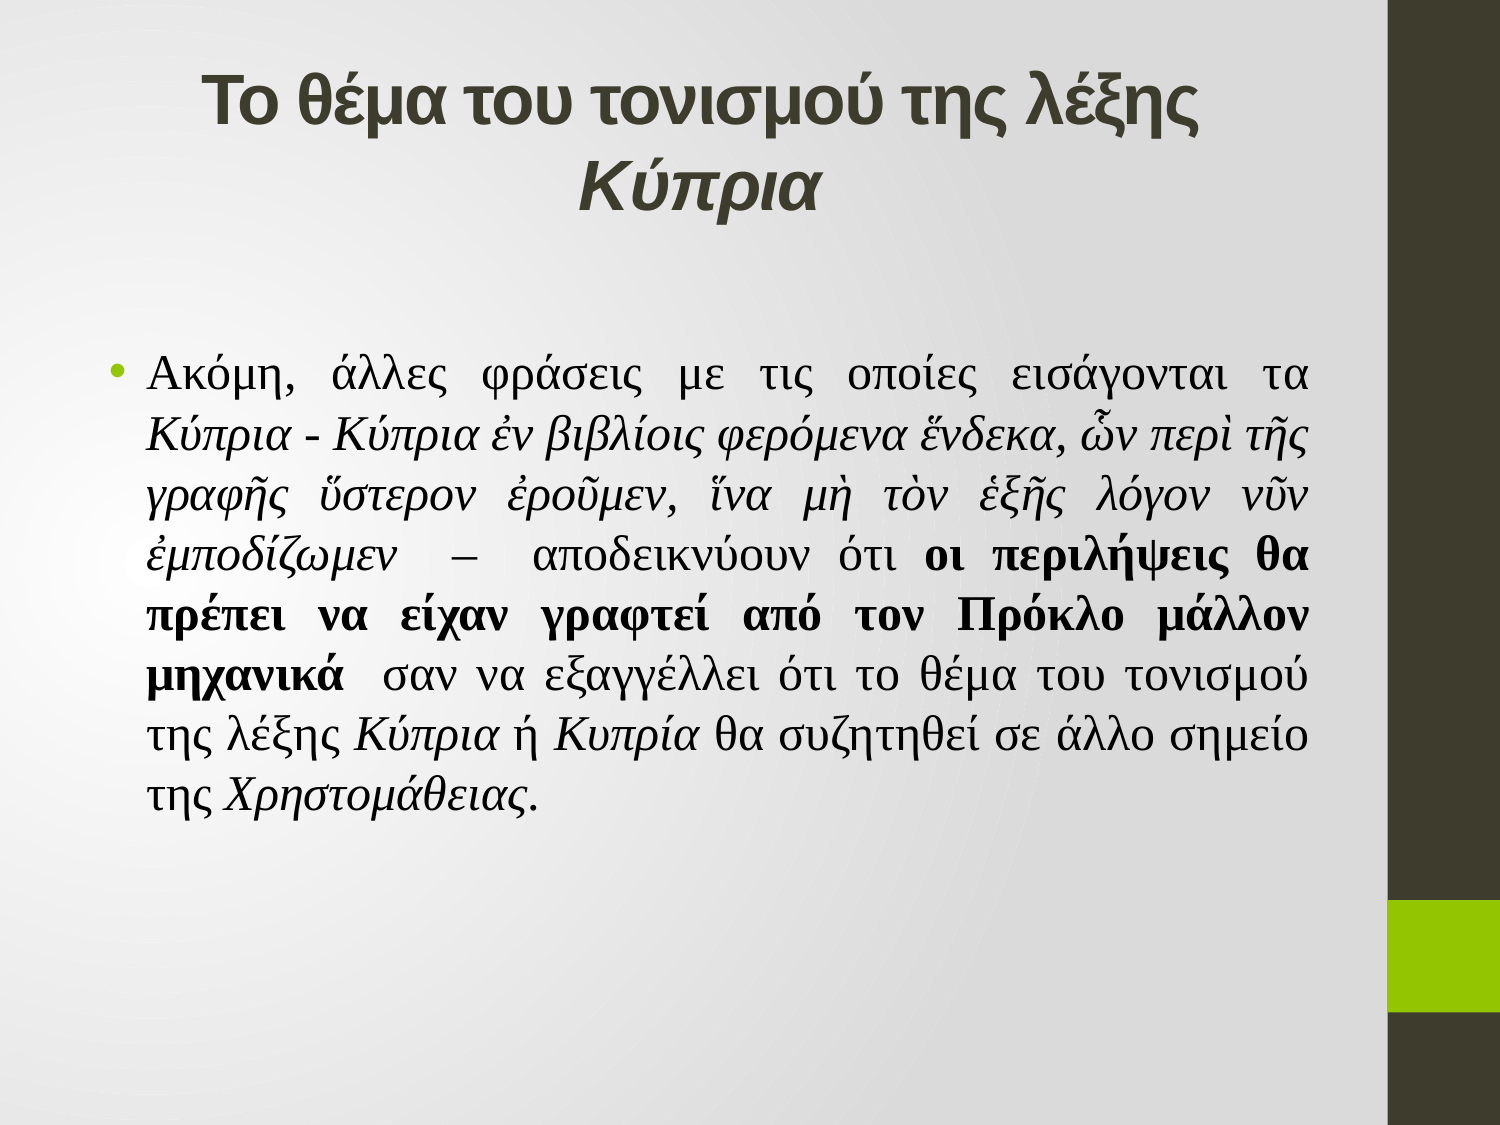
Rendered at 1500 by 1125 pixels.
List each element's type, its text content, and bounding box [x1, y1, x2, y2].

list Ακόμη, άλλες φράσεις με τις οποίες εισάγονται τα Κύπρια - Κύπρια ἐν βιβλίοις φερόμενα ἕνδεκα, ὧν περὶ τῆς γραφῆς ὕστερον ἐροῦμεν, ἵνα μὴ τὸν ἑξῆς λόγον νῦν ἐμποδίζωμεν – αποδεικνύουν ότι οι περιλήψεις θα πρέπει να είχαν γραφτεί από τον Πρόκλο μάλλον μηχανικά σαν να εξαγγέλλει ότι το θέμα του τονισμού της λέξης Κύπρια ή Κυπρία θα συζητηθεί σε άλλο σημείο της Χρηστομάθειας. [75, 262, 1325, 1050]
title Το θέμα του τονισμού της λέξης Kύπρια [75, 45, 1325, 233]
